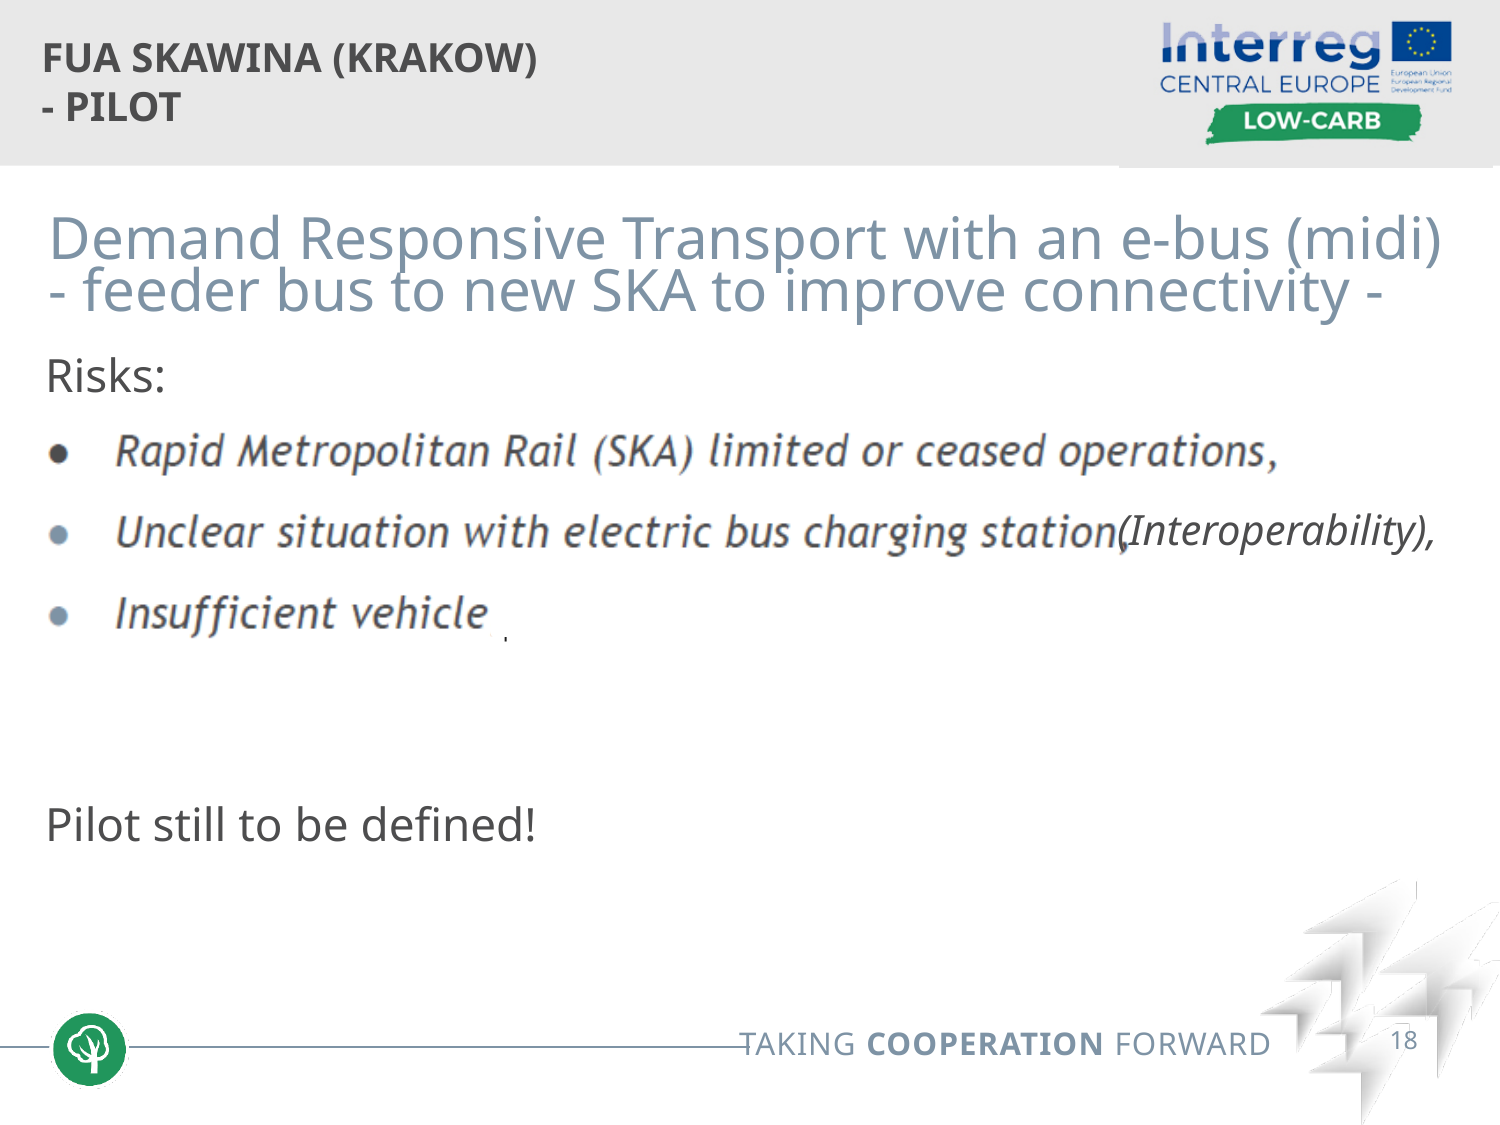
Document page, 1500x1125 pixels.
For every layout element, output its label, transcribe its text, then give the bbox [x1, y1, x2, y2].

title FUA Skawina (Krakow) - Pilot [0, 24, 1082, 138]
picture [1260, 878, 1500, 1125]
picture [1118, 0, 1493, 169]
list Risks: Pilot still to be defined! [45, 347, 1450, 496]
picture [49, 1009, 129, 1089]
list Risks: Pilot still to be defined! [45, 560, 1450, 874]
list Demand Responsive Transport with an e-bus (midi) - feeder bus to new SKA to improve connectivity - [48, 219, 1454, 343]
picture [26, 404, 1335, 653]
text_box (Interoperability), [1338, 496, 1500, 560]
